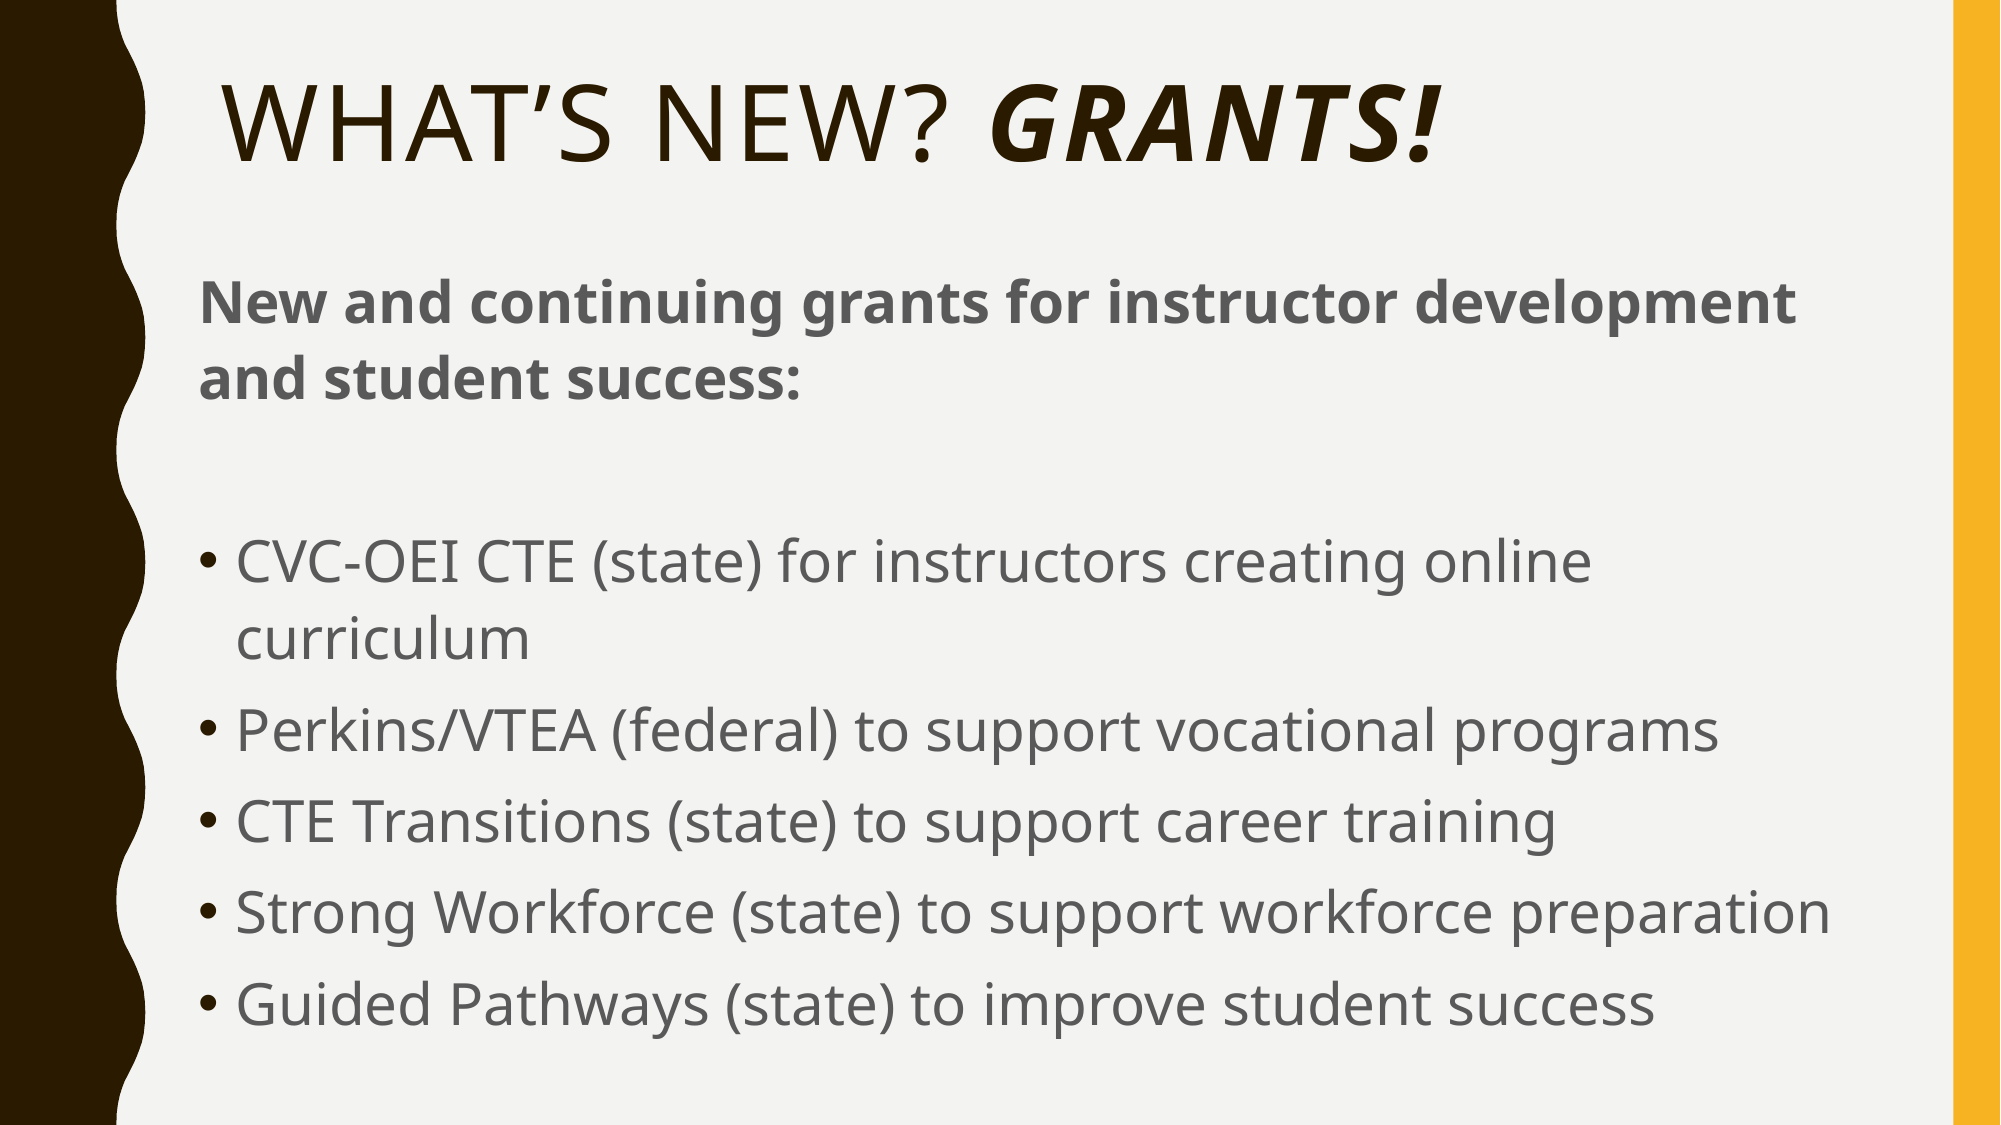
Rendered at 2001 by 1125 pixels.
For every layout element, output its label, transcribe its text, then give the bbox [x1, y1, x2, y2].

list New and continuing grants for instructor development and student success: CVC-OEI CTE (state) for instructors creating online curriculum Perkins/VTEA (federal) to support vocational programs CTE Transitions (state) to support career training Strong Workforce (state) to support workforce preparation Guided Pathways (state) to improve student success [183, 250, 1897, 1063]
title What’s new? Grants! [205, 62, 1875, 250]
